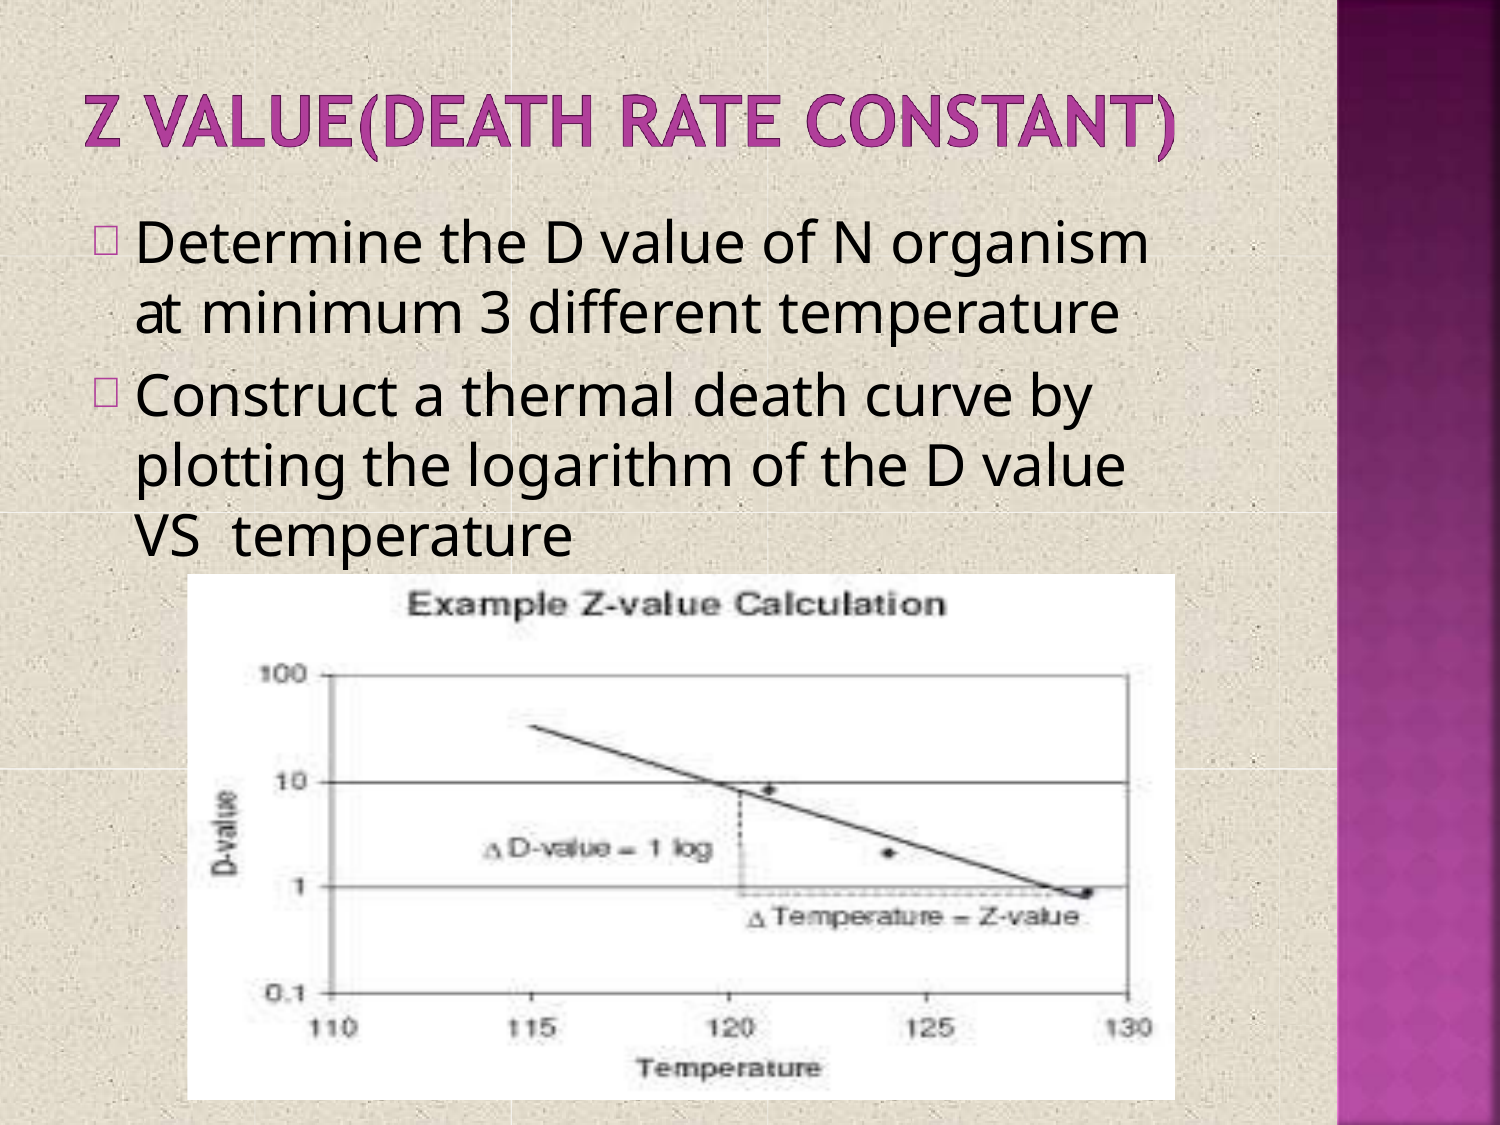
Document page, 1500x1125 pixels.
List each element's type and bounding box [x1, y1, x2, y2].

text_box [0, 0, 1500, 1125]
